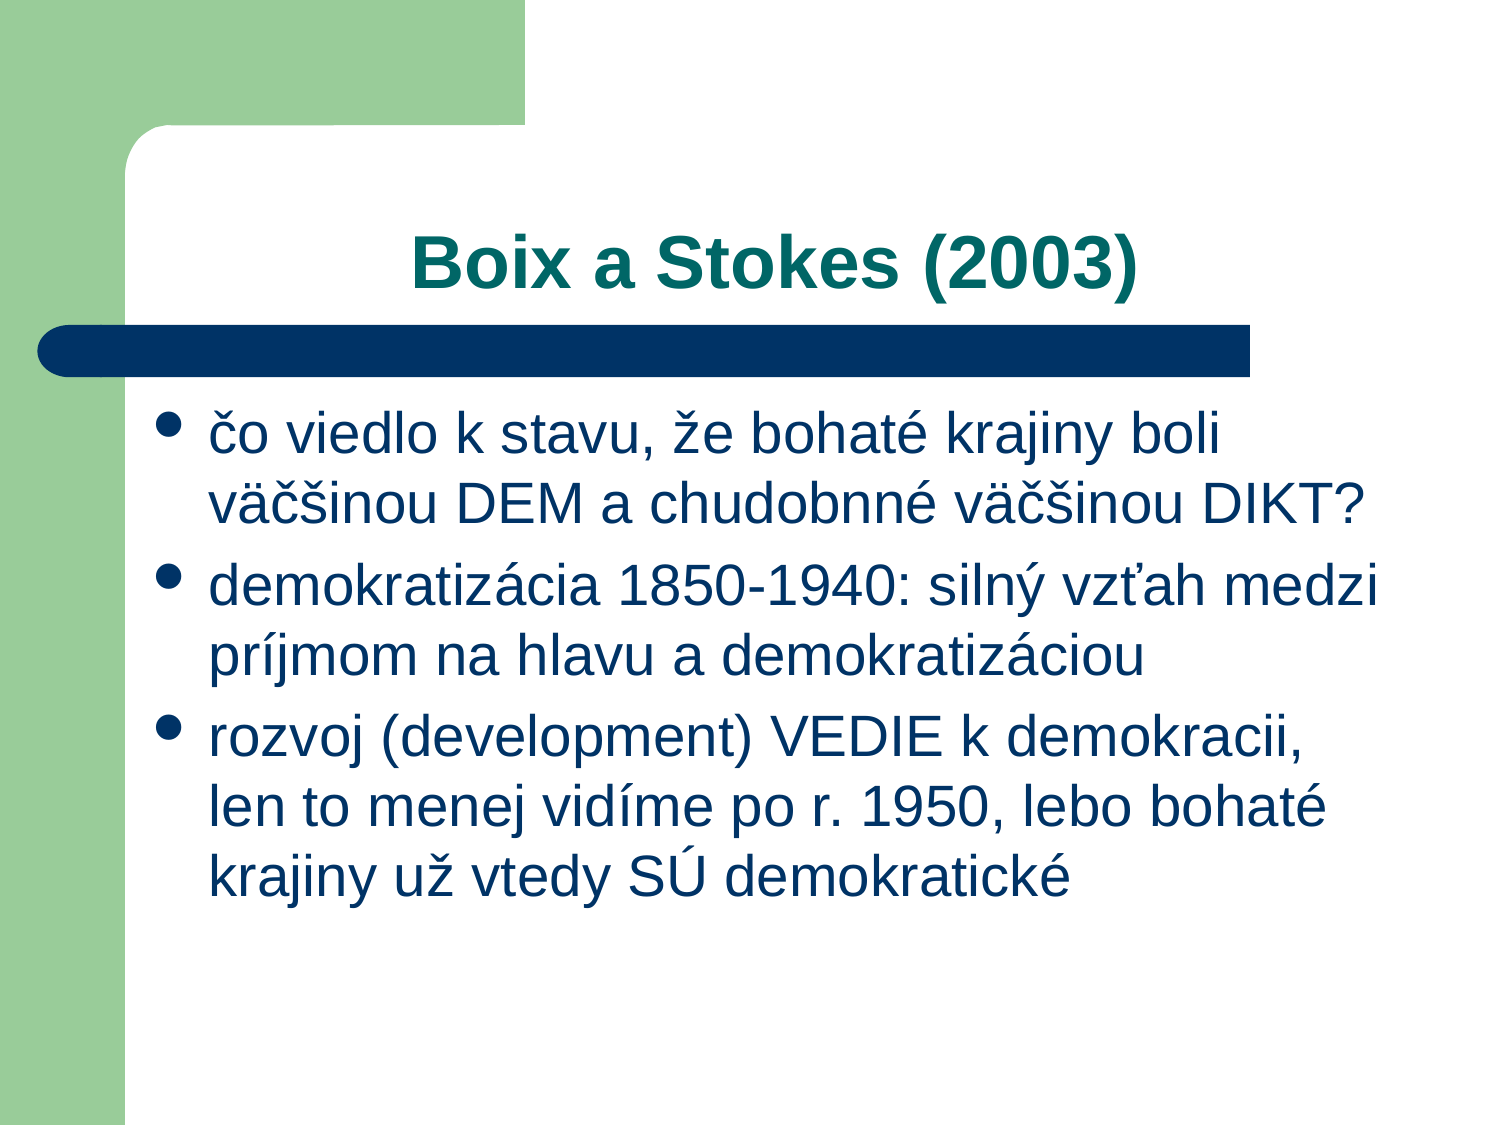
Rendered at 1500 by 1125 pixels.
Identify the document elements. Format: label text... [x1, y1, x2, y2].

list čo viedlo k stavu, že bohaté krajiny boli väčšinou DEM a chudobnné väčšinou DIKT? demokratizácia 1850-1940: silný vzťah medzi príjmom na hlavu a demokratizáciou rozvoj (development) VEDIE k demokracii, len to menej vidíme po r. 1950, lebo bohaté krajiny už vtedy SÚ demokratické [137, 387, 1400, 999]
title Boix a Stokes (2003) [125, 125, 1425, 313]
